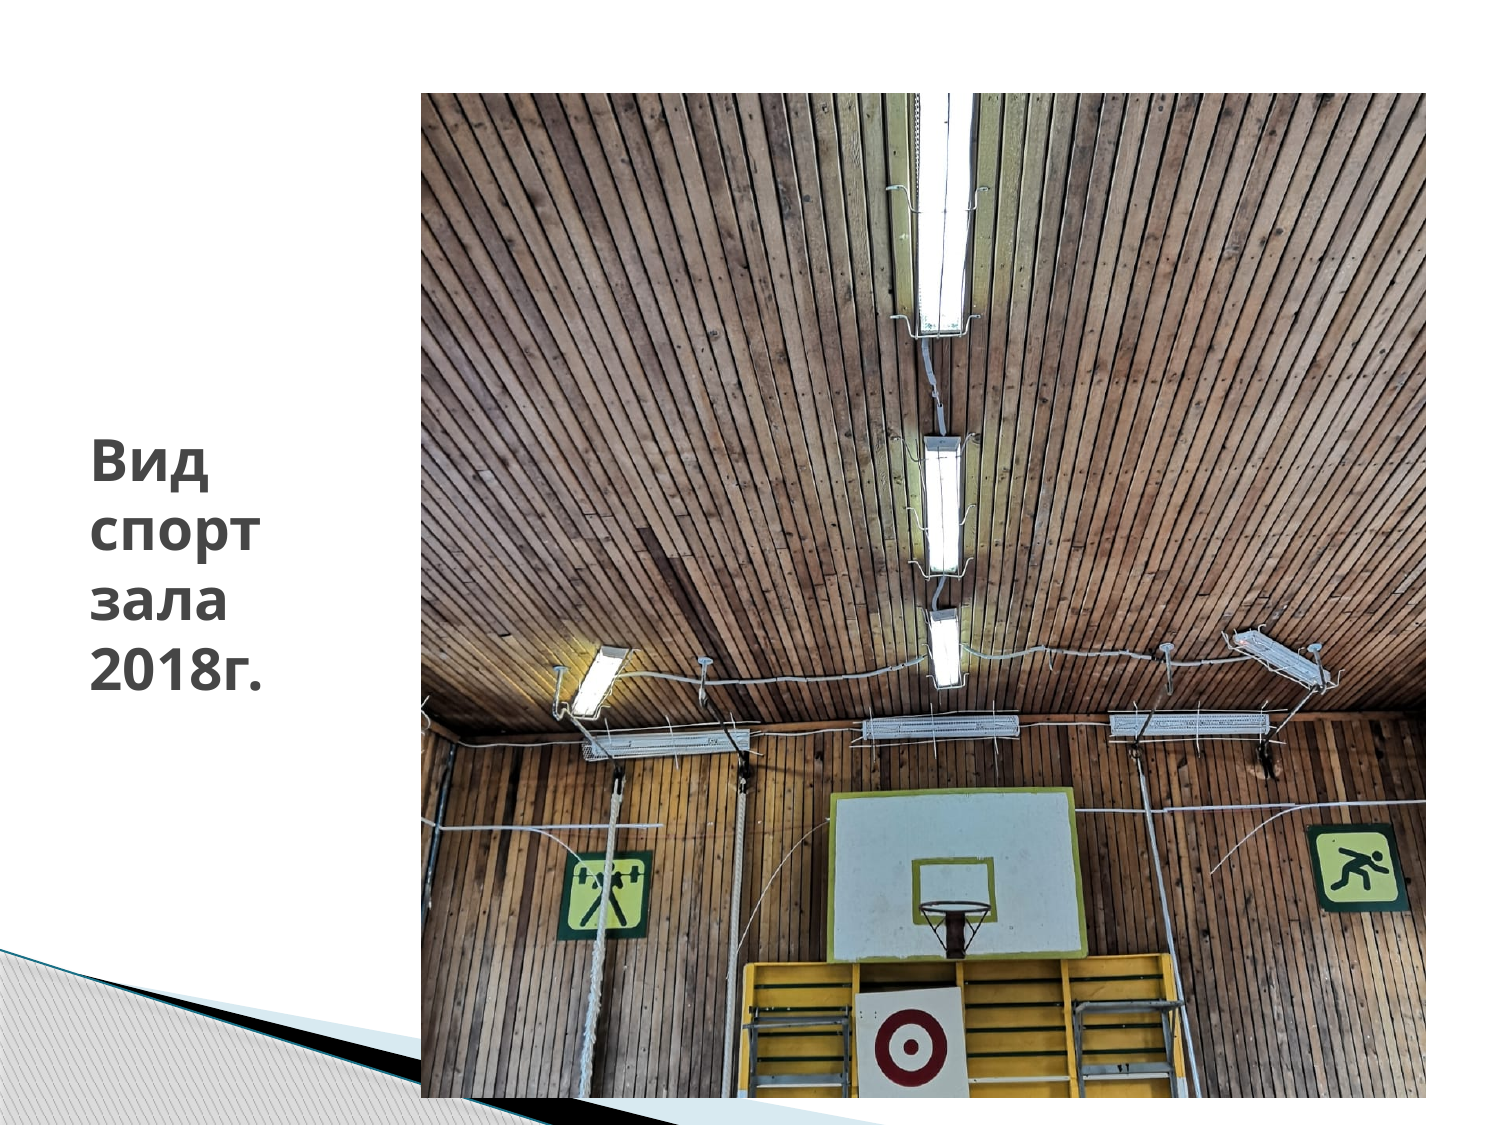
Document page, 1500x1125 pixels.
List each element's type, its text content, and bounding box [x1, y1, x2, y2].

title Вид спорт зала 2018г. [75, 339, 375, 786]
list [421, 93, 1427, 1098]
